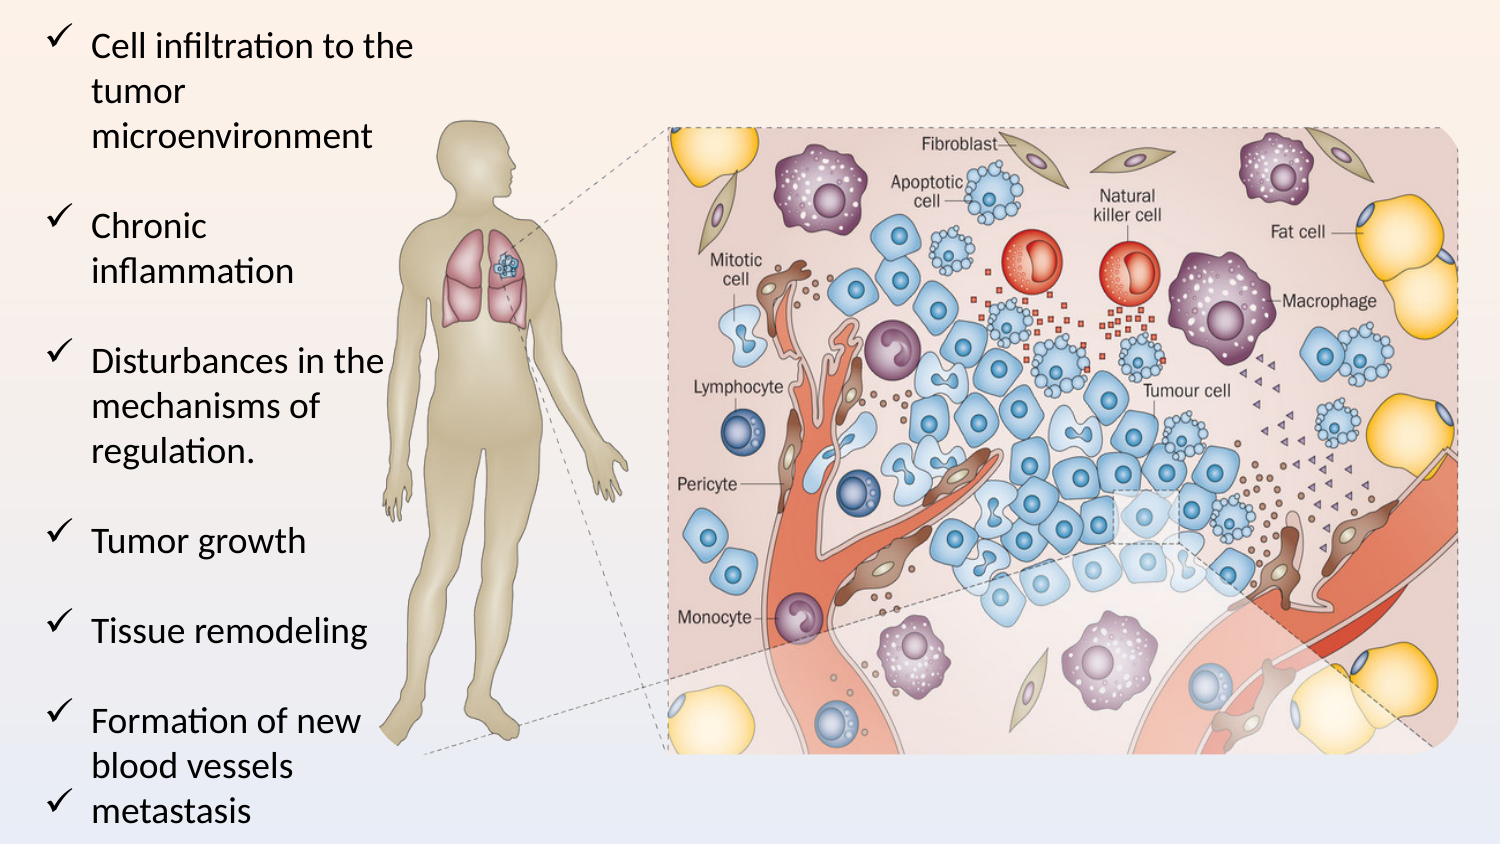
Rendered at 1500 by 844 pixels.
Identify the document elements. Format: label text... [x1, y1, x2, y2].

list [371, 116, 1463, 755]
text_box [0, 0, 1500, 844]
text_box Cell infiltration to the tumor microenvironment Chronic inflammation Disturbances in the mechanisms of regulation. Tumor growth Tissue remodeling Formation of new blood vessels metastasis [29, 13, 432, 839]
